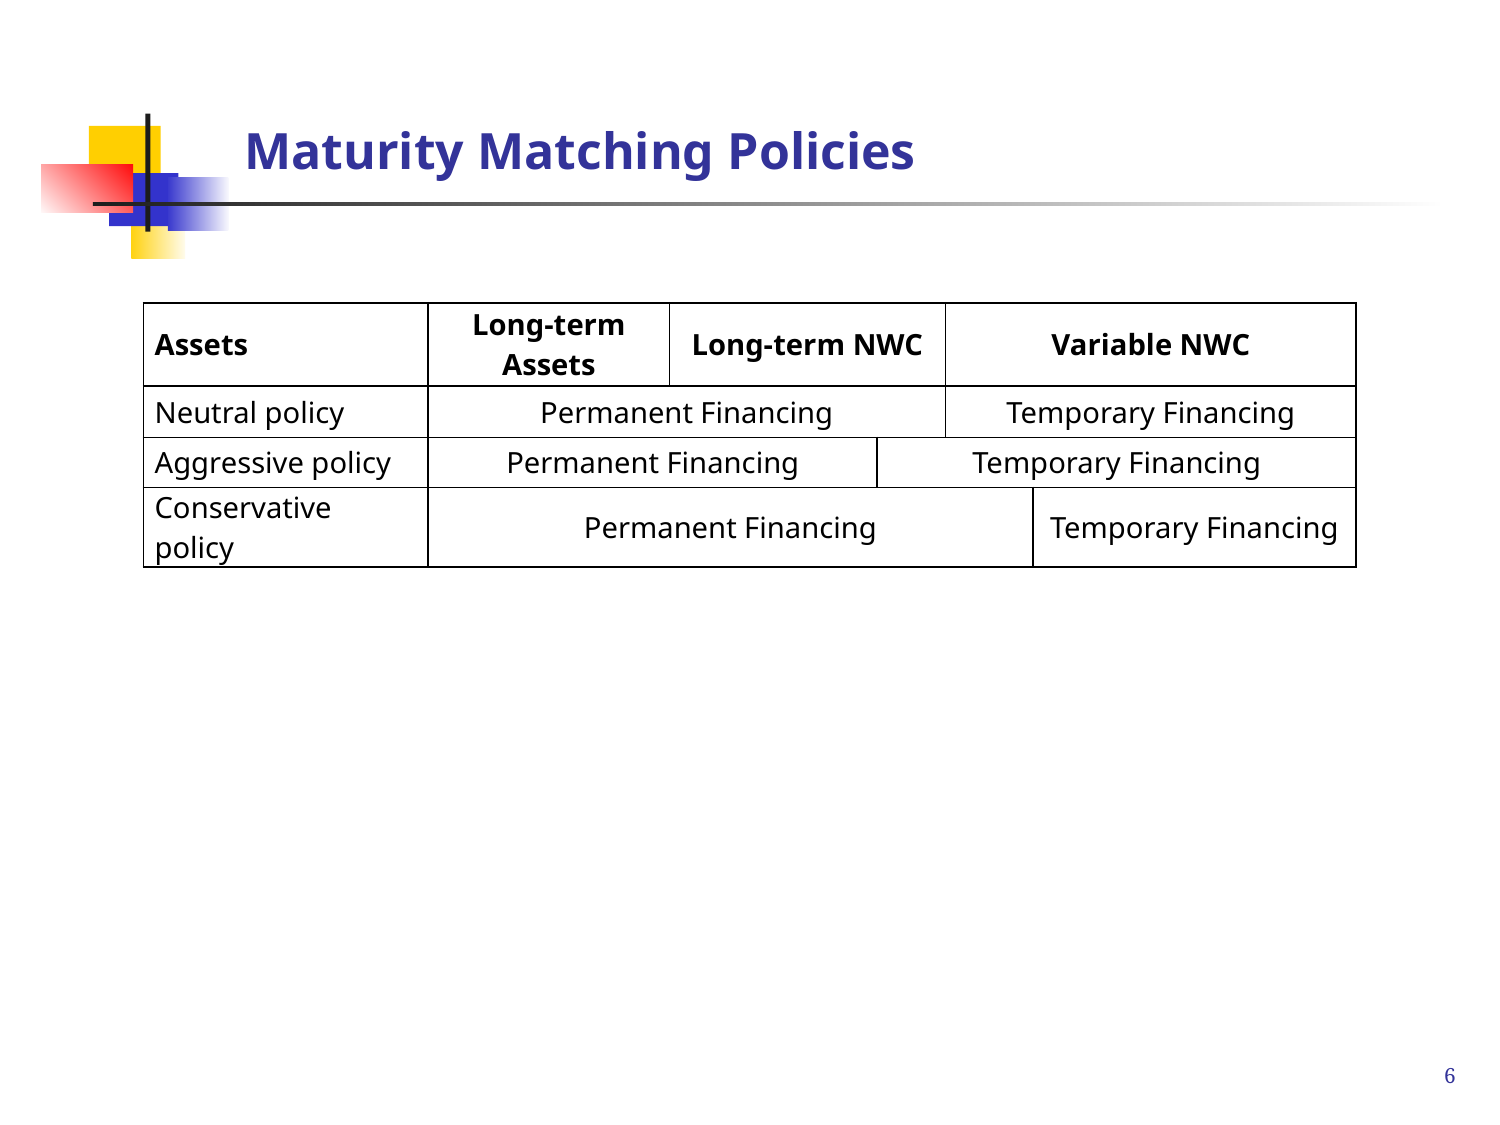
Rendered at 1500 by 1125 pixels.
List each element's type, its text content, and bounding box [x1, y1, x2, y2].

table_cell Temporary Financing [878, 438, 1355, 487]
table_cell Permanent Financing [429, 488, 1032, 566]
table_header Assets [144, 304, 427, 385]
table_cell Aggressive policy [144, 438, 427, 487]
table_cell Temporary Financing [946, 387, 1355, 437]
table_cell Conservative policy [144, 488, 427, 566]
table_header Long-term Assets [429, 304, 669, 385]
table_cell Permanent Financing [429, 387, 945, 437]
table_cell Permanent Financing [429, 438, 876, 487]
table_cell Neutral policy [144, 387, 427, 437]
table_header Variable NWC [946, 304, 1355, 385]
title Maturity Matching Policies [229, 60, 1500, 187]
slide_number 6 [1127, 1022, 1471, 1099]
table_header Long-term NWC [670, 304, 945, 385]
table_cell Temporary Financing [1034, 488, 1355, 566]
